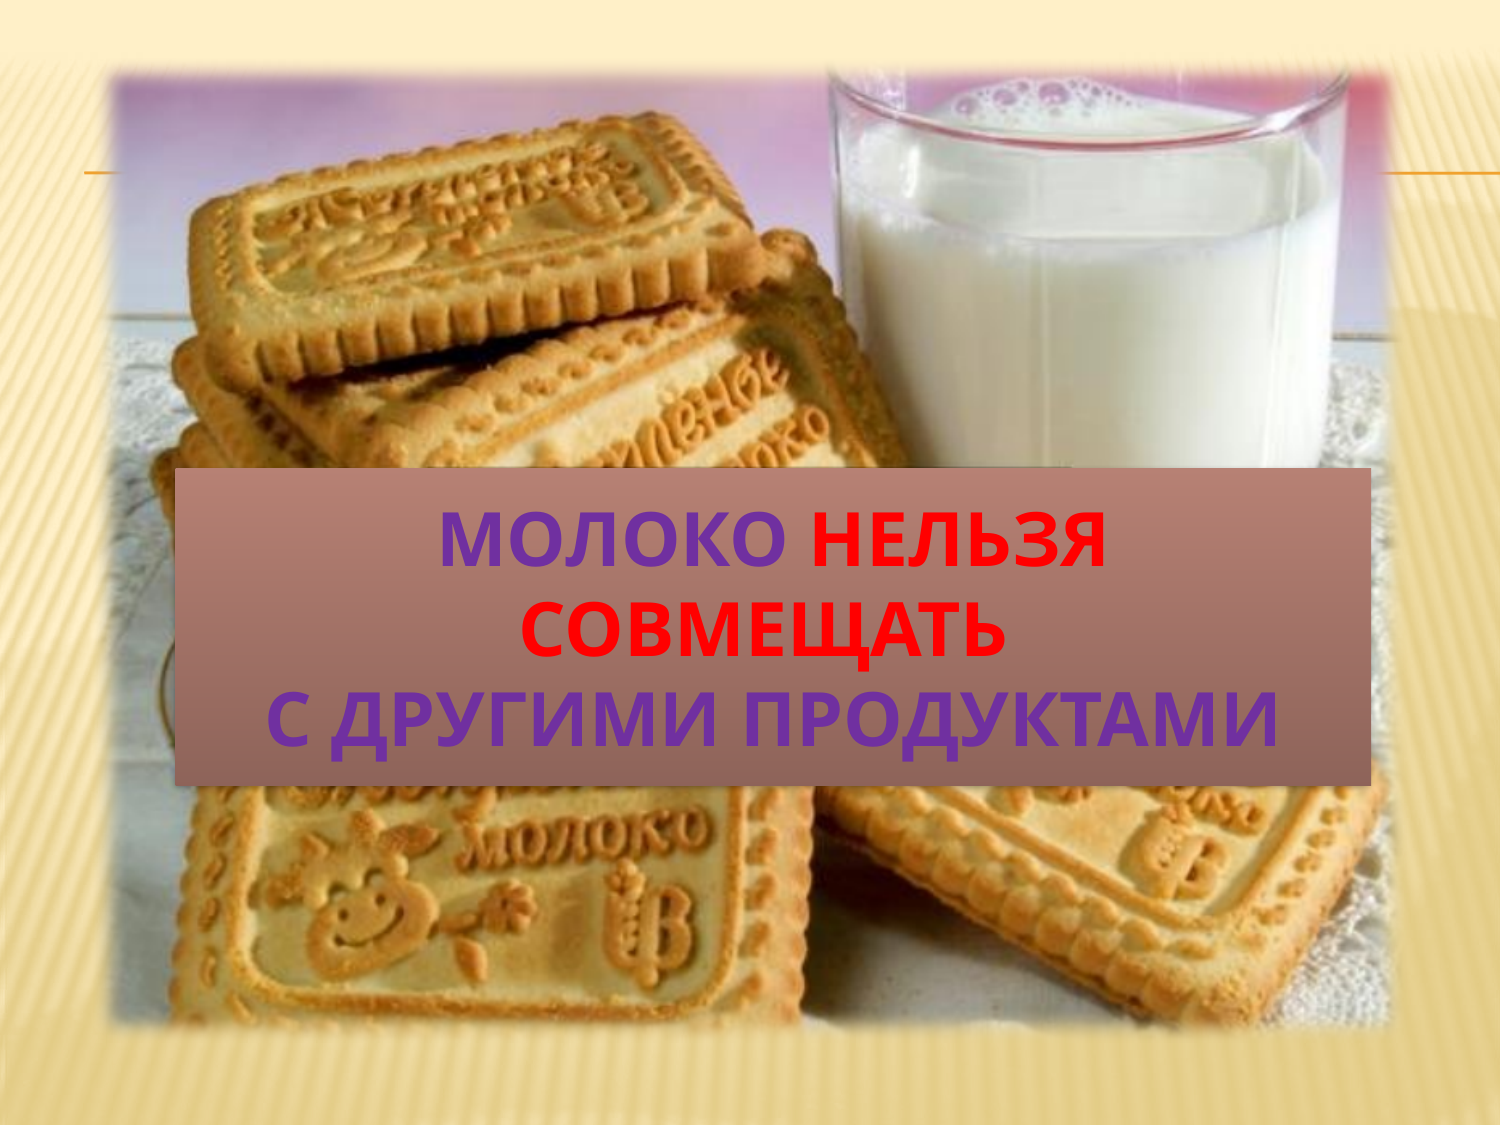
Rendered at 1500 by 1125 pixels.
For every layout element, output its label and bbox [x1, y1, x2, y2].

list [93, 58, 1407, 1044]
